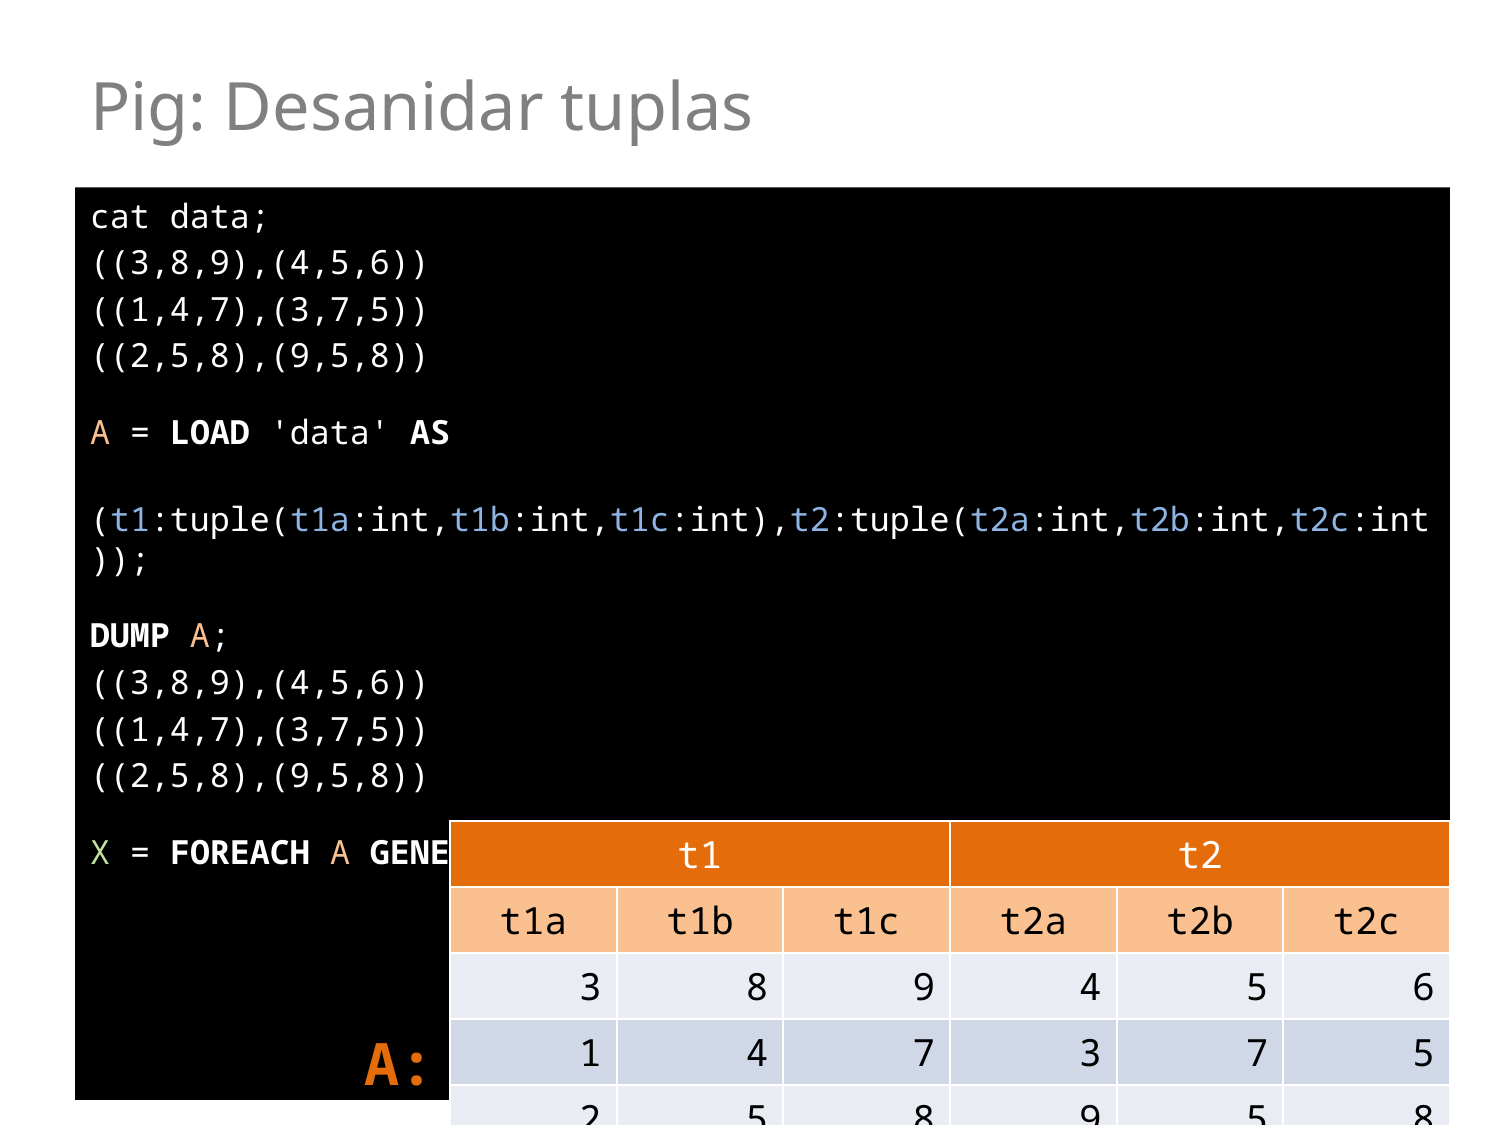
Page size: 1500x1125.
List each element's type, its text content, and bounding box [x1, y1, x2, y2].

table_cell 2 [451, 1105, 616, 1125]
table_cell 8 [618, 954, 782, 1018]
table_cell t2b [1118, 888, 1282, 952]
table_cell t2c [1284, 888, 1449, 952]
table_cell 8 [1284, 1086, 1449, 1125]
table_cell 3 [951, 1020, 1116, 1084]
table_cell 7 [825, 1020, 949, 1084]
text_box cat data; ((3,8,9),(4,5,6)) ((1,4,7),(3,7,5)) ((2,5,8),(9,5,8)) A = LOAD 'data' AS (t1:tuple(t1a:int,t1b:int,t1c:int),t2:tuple(t2a:int,t2b:int,t2c:int)); DUMP A; ((3,8,9),(4,5,6)) ((1,4,7),(3,7,5)) ((2,5,8),(9,5,8)) X = FOREACH A GENERATE flatten(t1), flatten(t2); [75, 187, 1450, 1100]
table_cell 9 [784, 954, 949, 1018]
table_cell 4 [951, 954, 1116, 1018]
table_cell 8 [784, 1086, 949, 1125]
title Pig: Desanidar tuplas [75, 45, 1425, 163]
text_box A: [350, 1020, 825, 1105]
table_cell t1c [784, 888, 949, 952]
table_header t2 [951, 822, 1449, 886]
table_cell 5 [1118, 954, 1282, 1018]
table_cell 3 [451, 954, 616, 1018]
table_header t1 [451, 822, 949, 886]
table_cell t1b [618, 888, 782, 952]
table_cell 5 [618, 1105, 782, 1125]
table_cell 9 [951, 1086, 1116, 1125]
table_cell 5 [1118, 1086, 1282, 1125]
table_cell 5 [1284, 1020, 1449, 1084]
table_cell 6 [1284, 954, 1449, 1018]
table_cell 7 [1118, 1020, 1282, 1084]
table_cell t2a [951, 888, 1116, 952]
table_cell t1a [451, 888, 616, 952]
